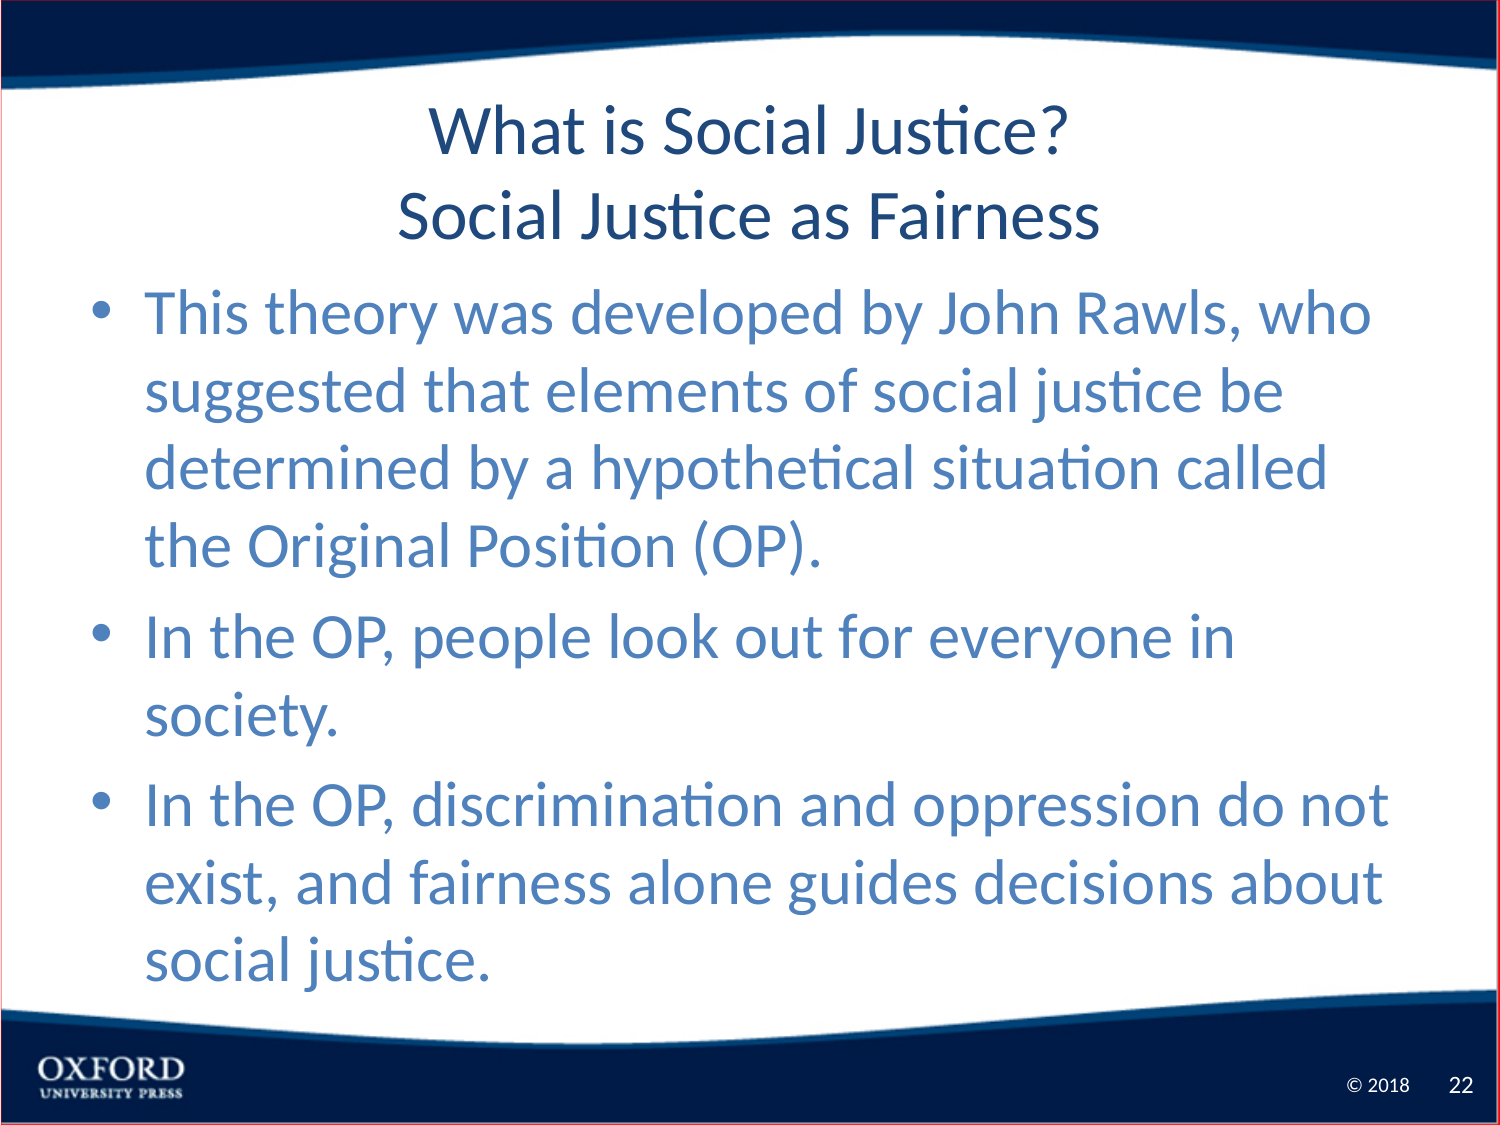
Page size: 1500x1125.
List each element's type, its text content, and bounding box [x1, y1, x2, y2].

picture [0, 0, 1500, 1125]
list This theory was developed by John Rawls, who suggested that elements of social justice be determined by a hypothetical situation called the Original Position (OP). In the OP, people look out for everyone in society. In the OP, discrimination and oppression do not exist, and fairness alone guides decisions about social justice. [75, 262, 1425, 1005]
title What is Social Justice? Social Justice as Fairness [75, 75, 1425, 262]
